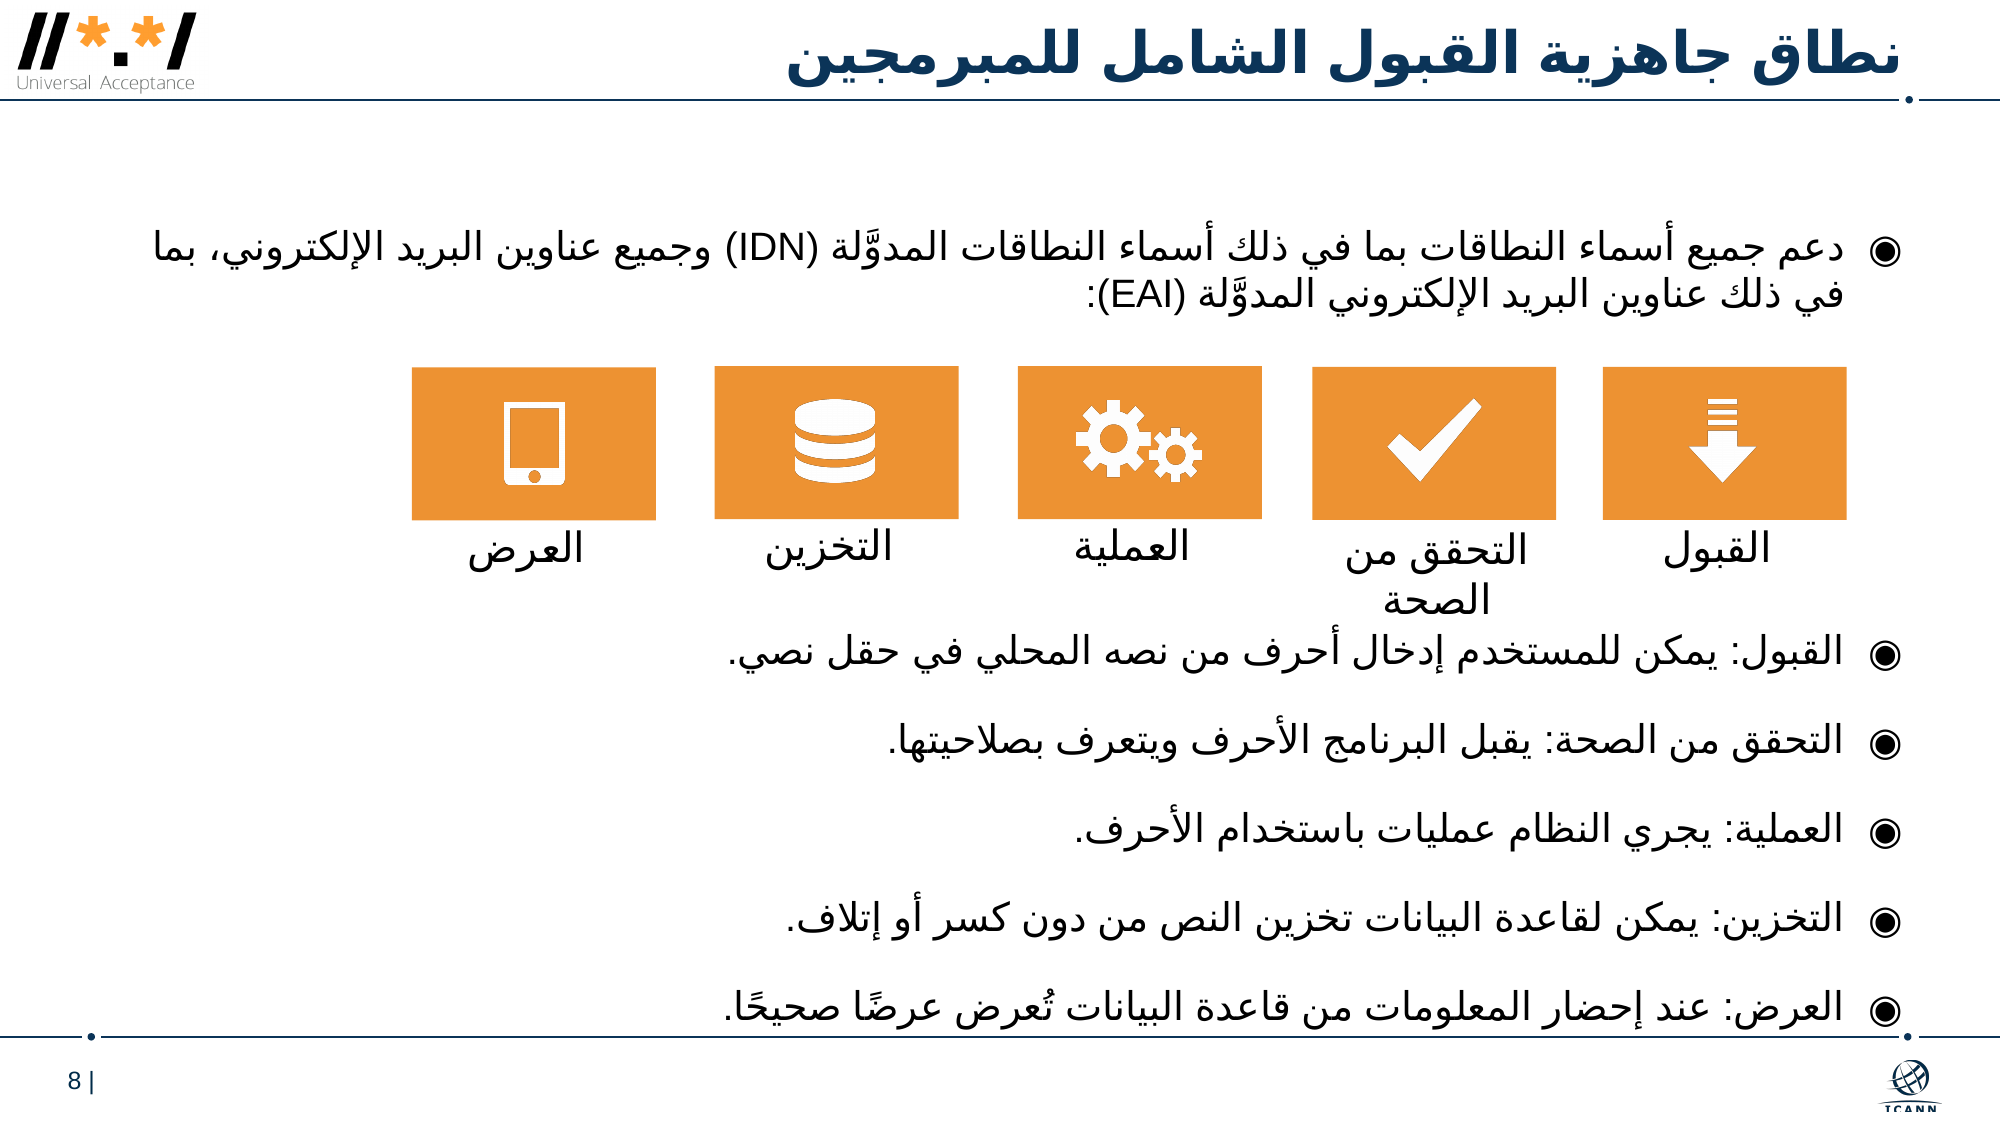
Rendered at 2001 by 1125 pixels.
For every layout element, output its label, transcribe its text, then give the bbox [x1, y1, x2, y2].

title نطاق جاهزية القبول الشامل للمبرمجين [211, 7, 1919, 82]
picture [1877, 1060, 1942, 1112]
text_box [411, 365, 1847, 579]
picture [4, 5, 209, 99]
list دعم جميع أسماء النطاقات بما في ذلك أسماء النطاقات المدوَّلة (IDN) وجميع عناوين البريد الإلكتروني، بما في ذلك عناوين البريد الإلكتروني المدوَّلة (EAI): القبول: يمكن للمستخدم إدخال أحرف من نصه المحلي في حقل نصي. التحقق من الصحة: يقبل البرنامج الأحرف ويتعرف بصلاحيتها. العملية: يجري النظام عمليات باستخدام الأحرف. التخزين: يمكن لقاعدة البيانات تخزين النص من دون كسر أو إتلاف. العرض: عند إحضار المعلومات من قاعدة البيانات تُعرض عرضًا صحيحًا. [133, 220, 1903, 1054]
